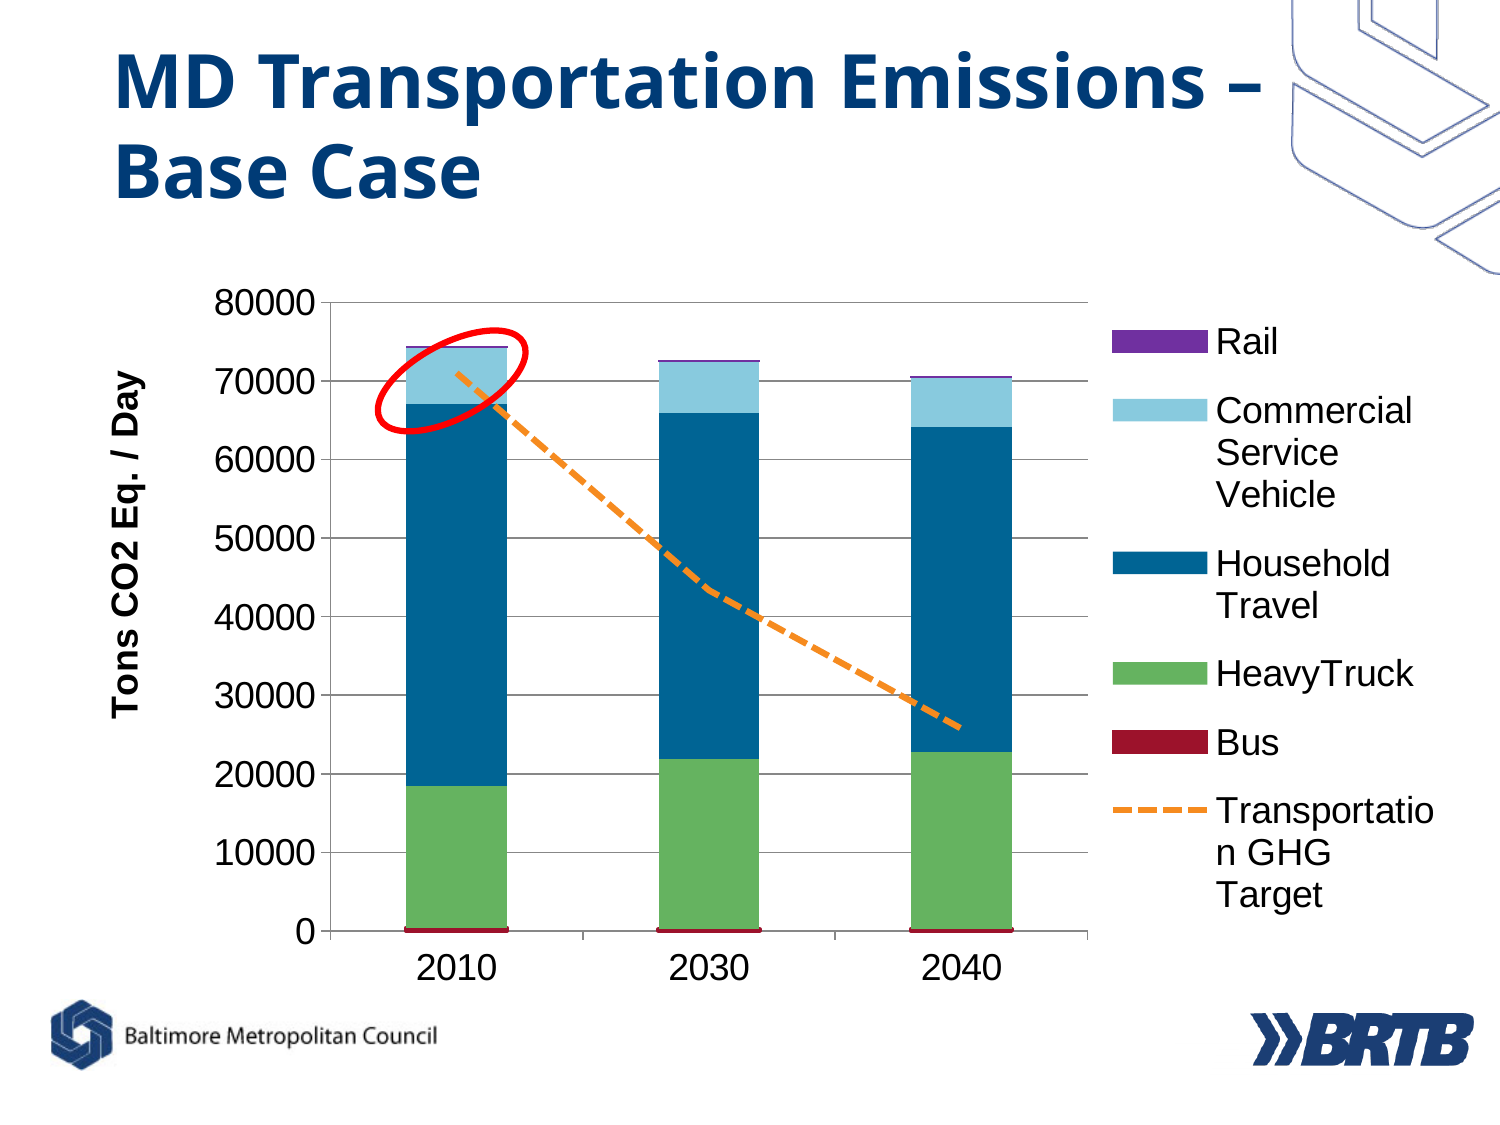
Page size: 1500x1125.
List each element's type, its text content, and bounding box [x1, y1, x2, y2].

chart [65, 233, 1458, 1025]
picture [1137, 1012, 1474, 1075]
title MD Transportation Emissions – Base Case [97, 45, 1457, 203]
picture [50, 999, 438, 1071]
picture [1291, 0, 1500, 275]
